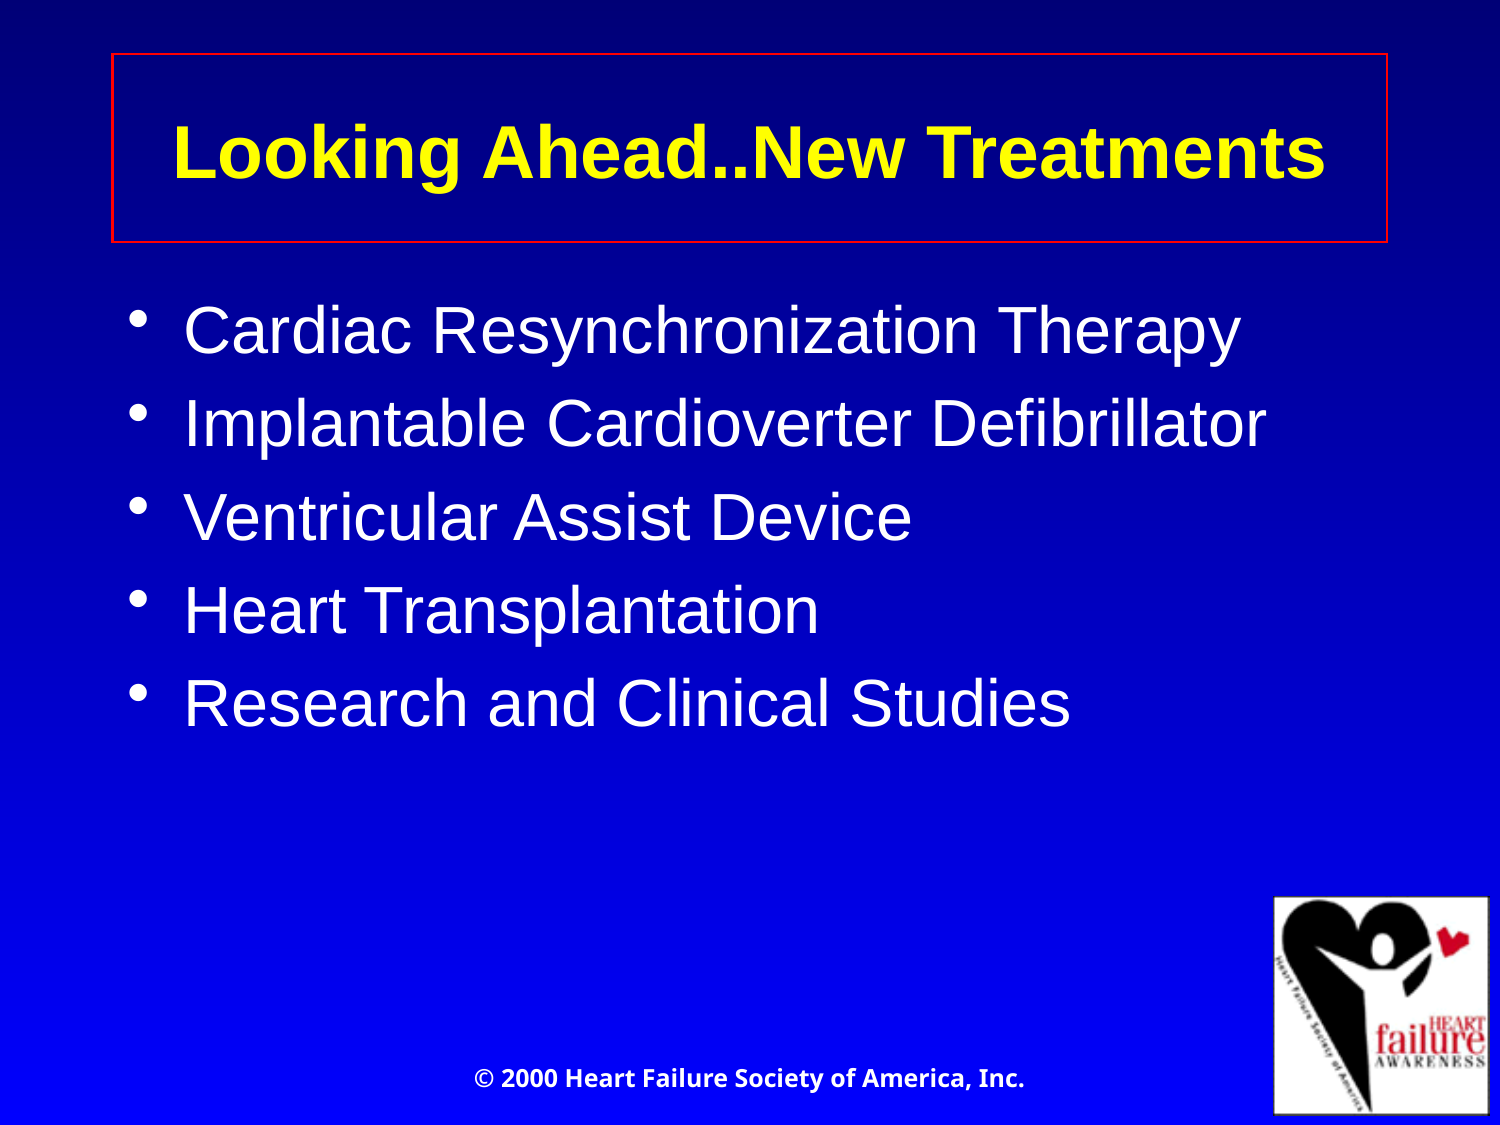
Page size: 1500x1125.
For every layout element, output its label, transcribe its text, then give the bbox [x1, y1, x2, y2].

title Looking Ahead..New Treatments [111, 53, 1388, 243]
picture [1273, 896, 1490, 1116]
list Cardiac Resynchronization Therapy Implantable Cardioverter Defibrillator Ventricular Assist Device Heart Transplantation Research and Clinical Studies [112, 279, 1388, 955]
footer © 2000 Heart Failure Society of America, Inc. [446, 1024, 1054, 1101]
